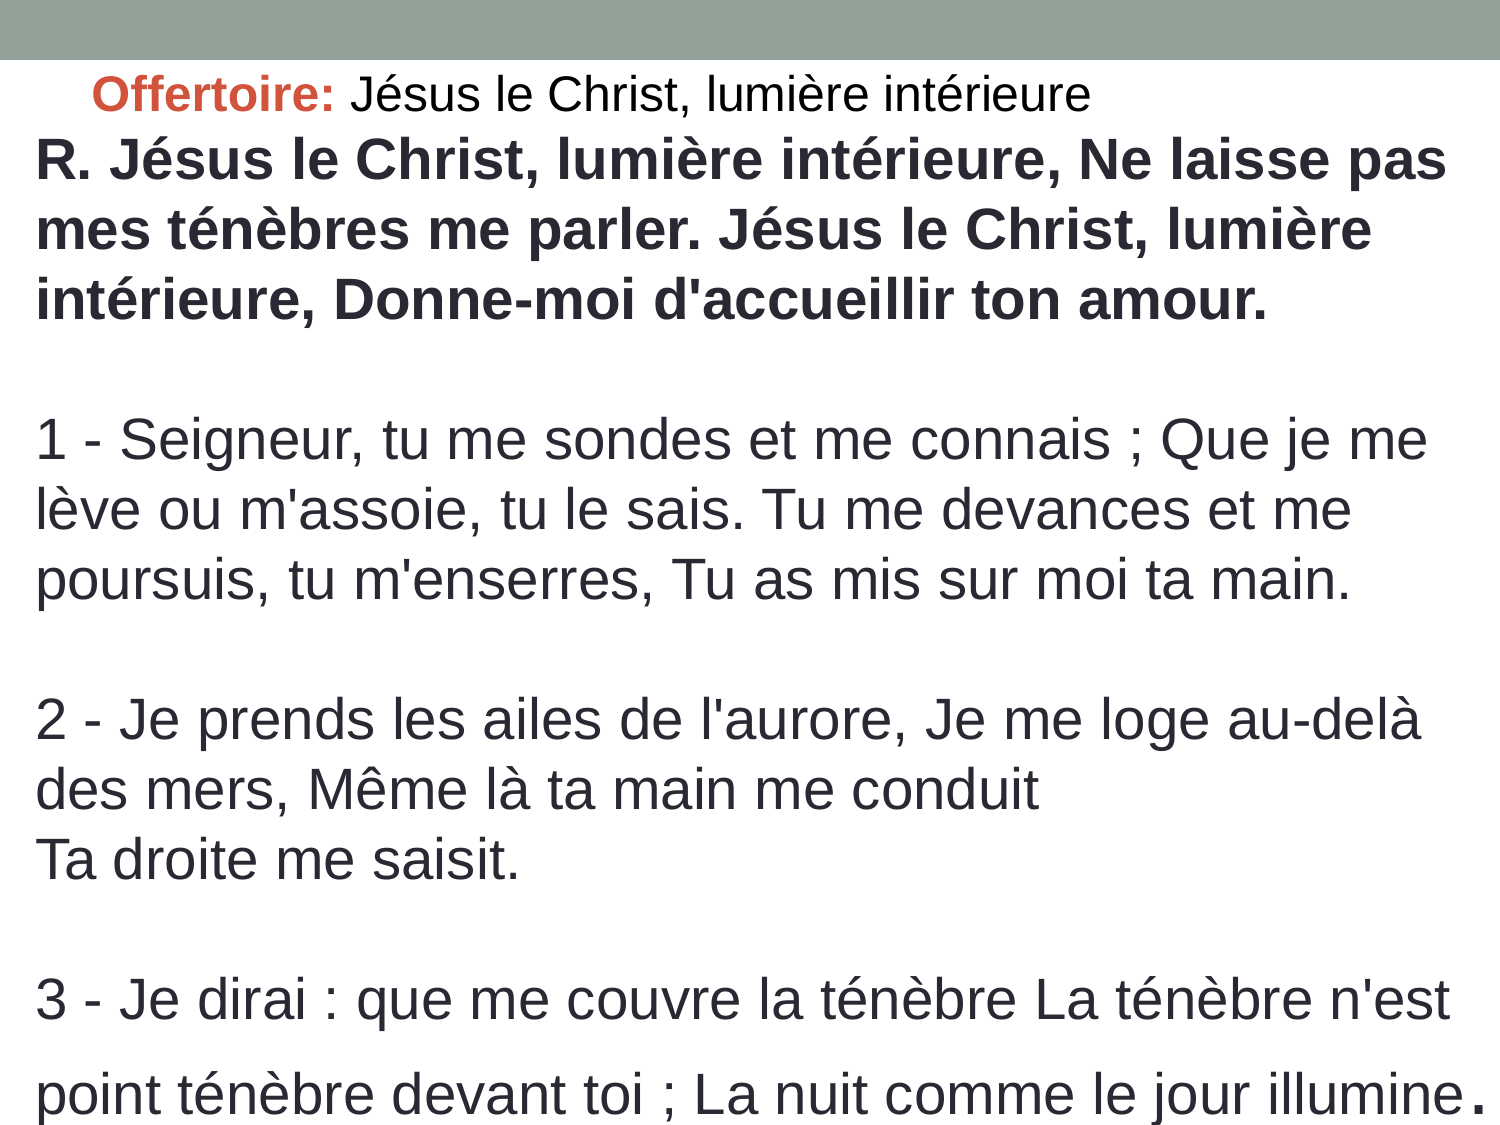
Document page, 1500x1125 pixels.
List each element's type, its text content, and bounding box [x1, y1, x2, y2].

text_box R. Jésus le Christ, lumière intérieure, Ne laisse pas mes ténèbres me parler. Jésus le Christ, lumière intérieure, Donne-moi d'accueillir ton amour. 1 - Seigneur, tu me sondes et me connais ; Que je me lève ou m'assoie, tu le sais. Tu me devances et me poursuis, tu m'enserres, Tu as mis sur moi ta main. 2 - Je prends les ailes de l'aurore, Je me loge au-delà des mers, Même là ta main me conduit Ta droite me saisit. 3 - Je dirai : que me couvre la ténèbre La ténèbre n'est point ténèbre devant toi ; La nuit comme le jour illumine. [20, 13, 1500, 826]
